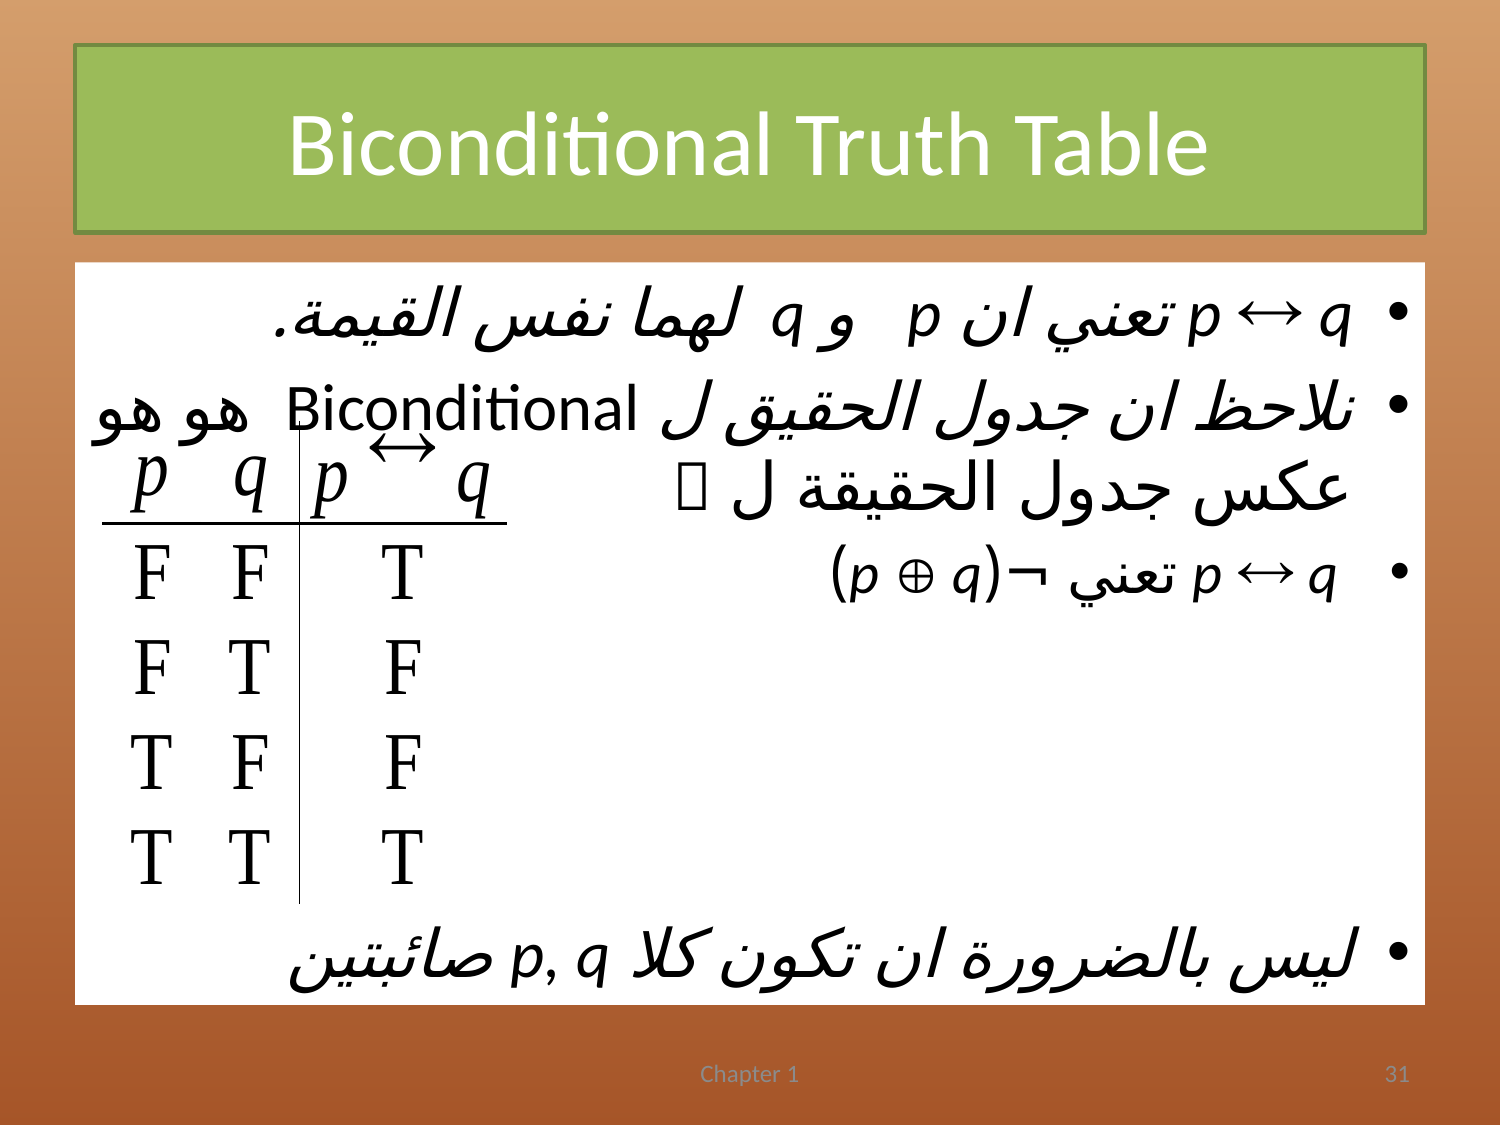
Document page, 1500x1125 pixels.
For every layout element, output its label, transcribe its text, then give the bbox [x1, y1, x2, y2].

title Biconditional Truth Table [73, 43, 1427, 235]
slide_number 31 [1074, 1042, 1425, 1103]
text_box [88, 420, 529, 934]
list p  q تعني ان p و q لهما نفس القيمة. نلاحظ ان جدول الحقيق ل Biconditional هو هو عكس جدول الحقيقة ل  p  q تعني ¬(p  q) ليس بالضرورة ان تكون كلا p, q صائبتين [75, 262, 1425, 1005]
footer Chapter 1 [512, 1042, 988, 1103]
